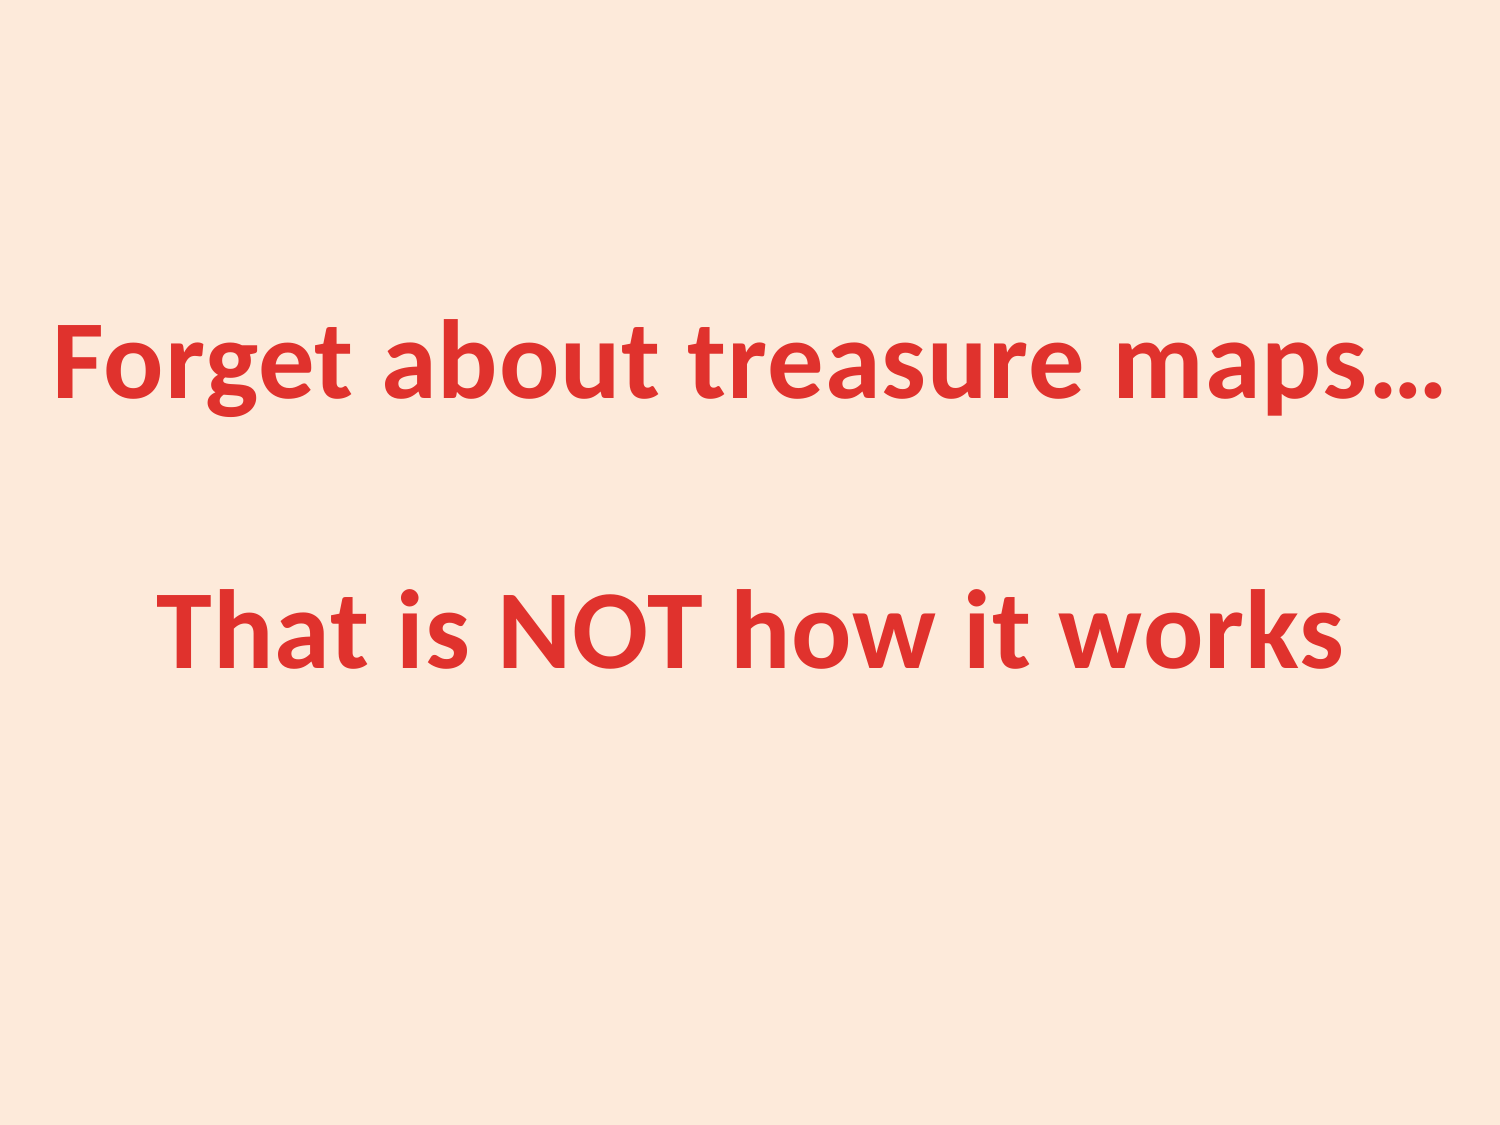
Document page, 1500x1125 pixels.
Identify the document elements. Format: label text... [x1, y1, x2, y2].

text_box Forget about treasure maps… That is NOT how it works [37, 278, 1467, 699]
